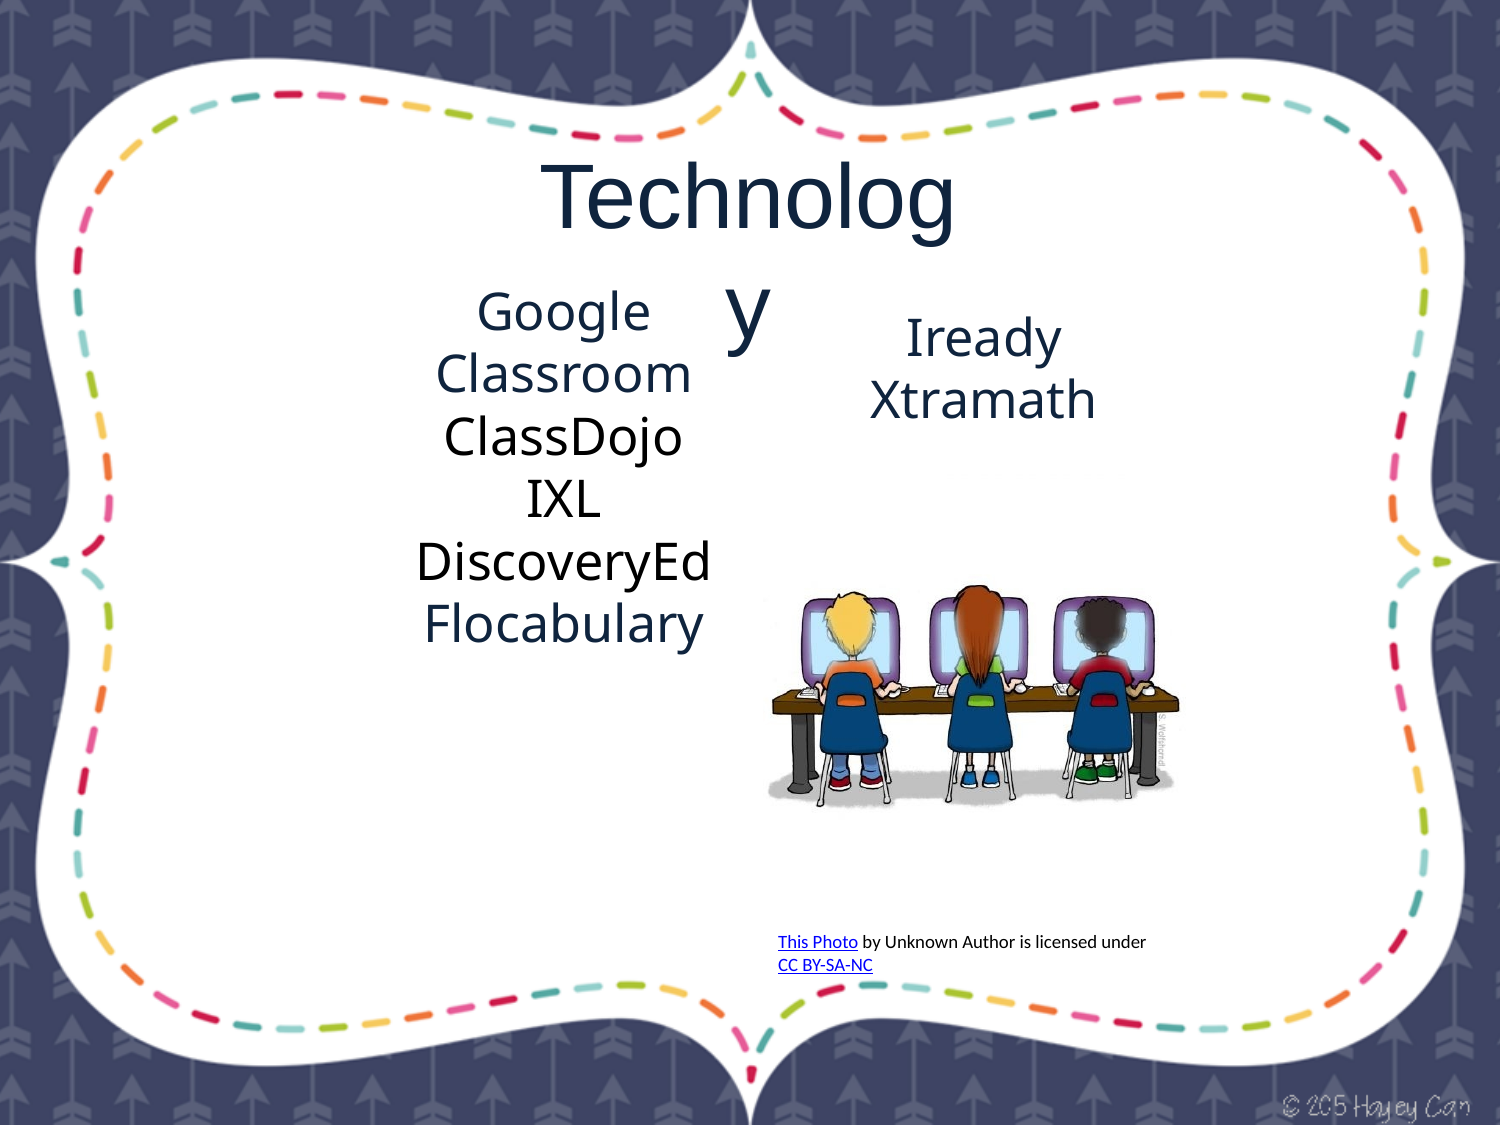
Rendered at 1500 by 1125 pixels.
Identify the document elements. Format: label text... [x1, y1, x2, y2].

text_box Google Classroom ClassDojo IXL DiscoveryEd Flocabulary [379, 208, 749, 800]
text_box This Photo by Unknown Author is licensed under CC BY-SA-NC [763, 922, 1189, 983]
picture [0, 0, 1500, 1125]
text_box Iready Xtramath [762, 233, 1206, 502]
text_box Technology [521, 129, 976, 256]
